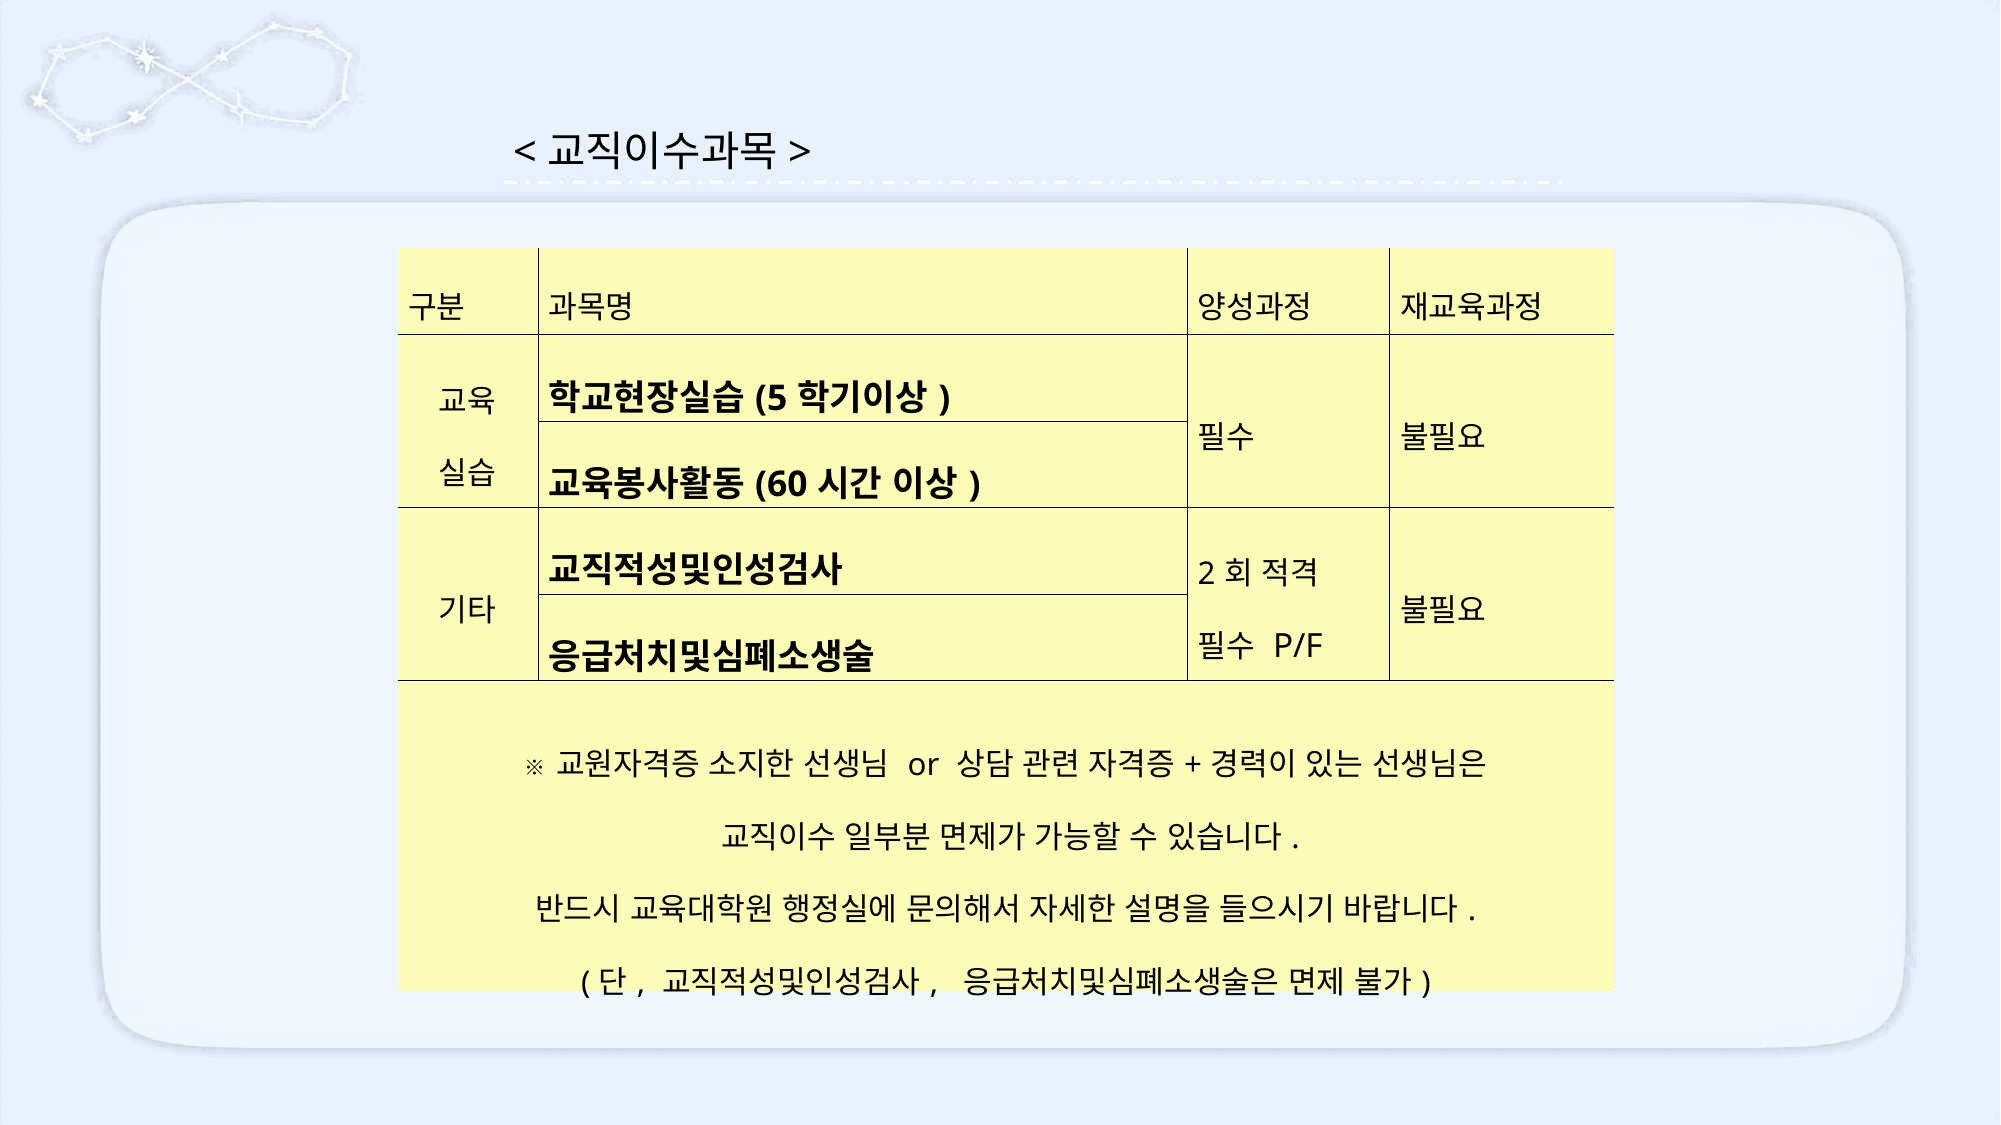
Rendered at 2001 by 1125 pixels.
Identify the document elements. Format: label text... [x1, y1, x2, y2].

table_header 양성과정 [1188, 248, 1389, 334]
table_cell 불필요 [1390, 508, 1614, 680]
text_box <교직이수과목> [498, 116, 828, 182]
table_cell 2회 적격 필수 P/F [1188, 508, 1389, 680]
table_cell 교육 실습 [398, 335, 538, 507]
table_header 재교육과정 [1390, 248, 1614, 334]
table_cell 교육봉사활동(60시간 이상) [539, 422, 1187, 507]
table_cell 학교현장실습(5학기이상) [539, 335, 1187, 421]
table_cell 응급처치및심폐소생술 [539, 595, 1187, 680]
table_header 과목명 [539, 248, 1187, 334]
table_cell 불필요 [1390, 335, 1614, 507]
table_cell 교직적성및인성검사 [539, 508, 1187, 594]
table_cell ※ 교원자격증 소지한 선생님 or 상담 관련 자격증+경력이 있는 선생님은 교직이수 일부분 면제가 가능할 수 있습니다. 반드시 교육대학원 행정실에 문의해서 자세한 설명을 들으시기 바랍니다. (단, 교직적성및인성검사, 응급처치및심폐소생술은 면제 불가) [398, 681, 1614, 991]
table_cell 필수 [1188, 335, 1389, 507]
picture [0, 0, 2001, 1125]
table_header 구분 [398, 248, 538, 334]
table_cell 기타 [398, 508, 538, 680]
